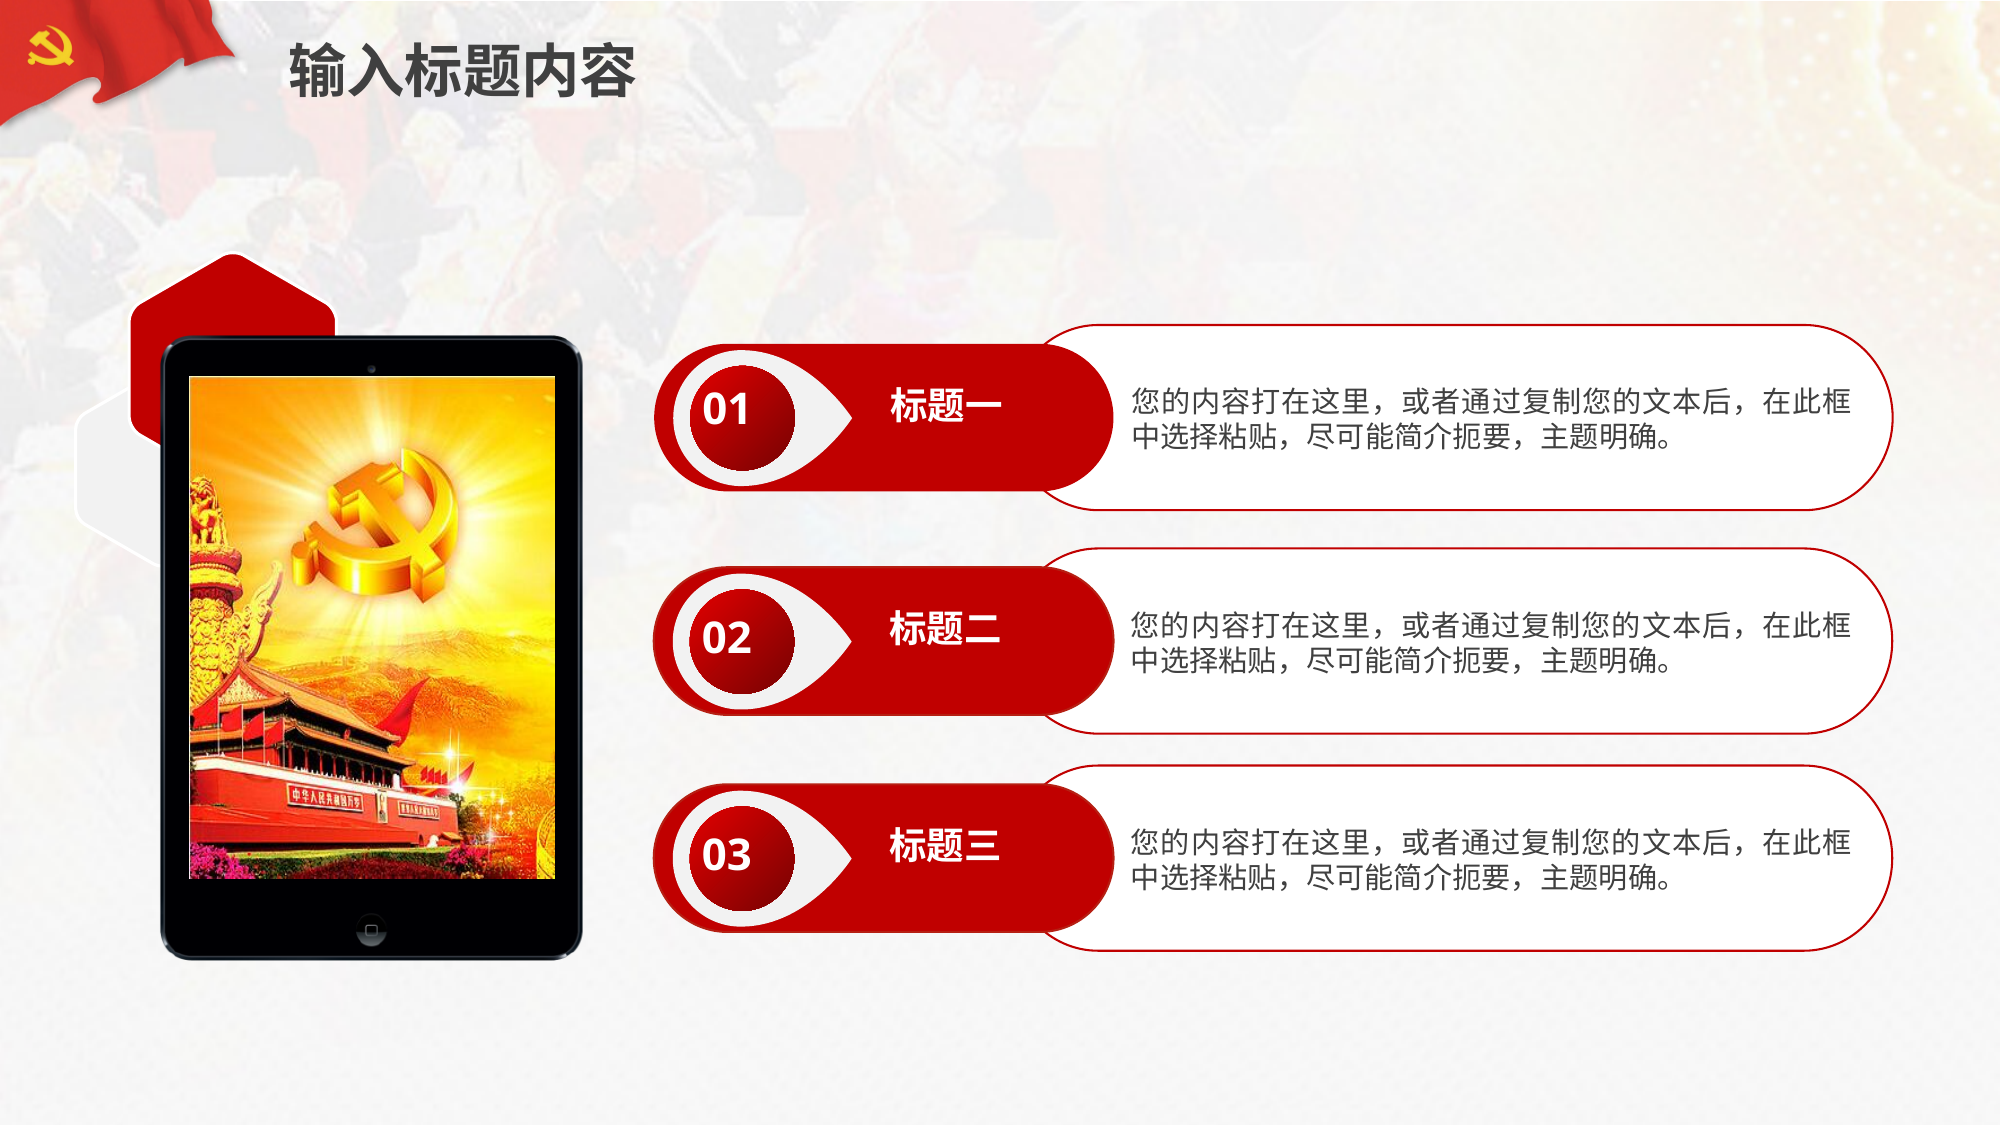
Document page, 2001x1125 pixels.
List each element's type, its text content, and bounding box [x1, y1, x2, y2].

text_box 输入标题内容 [258, 27, 683, 112]
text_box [75, 251, 1893, 993]
picture [0, 0, 2000, 1125]
